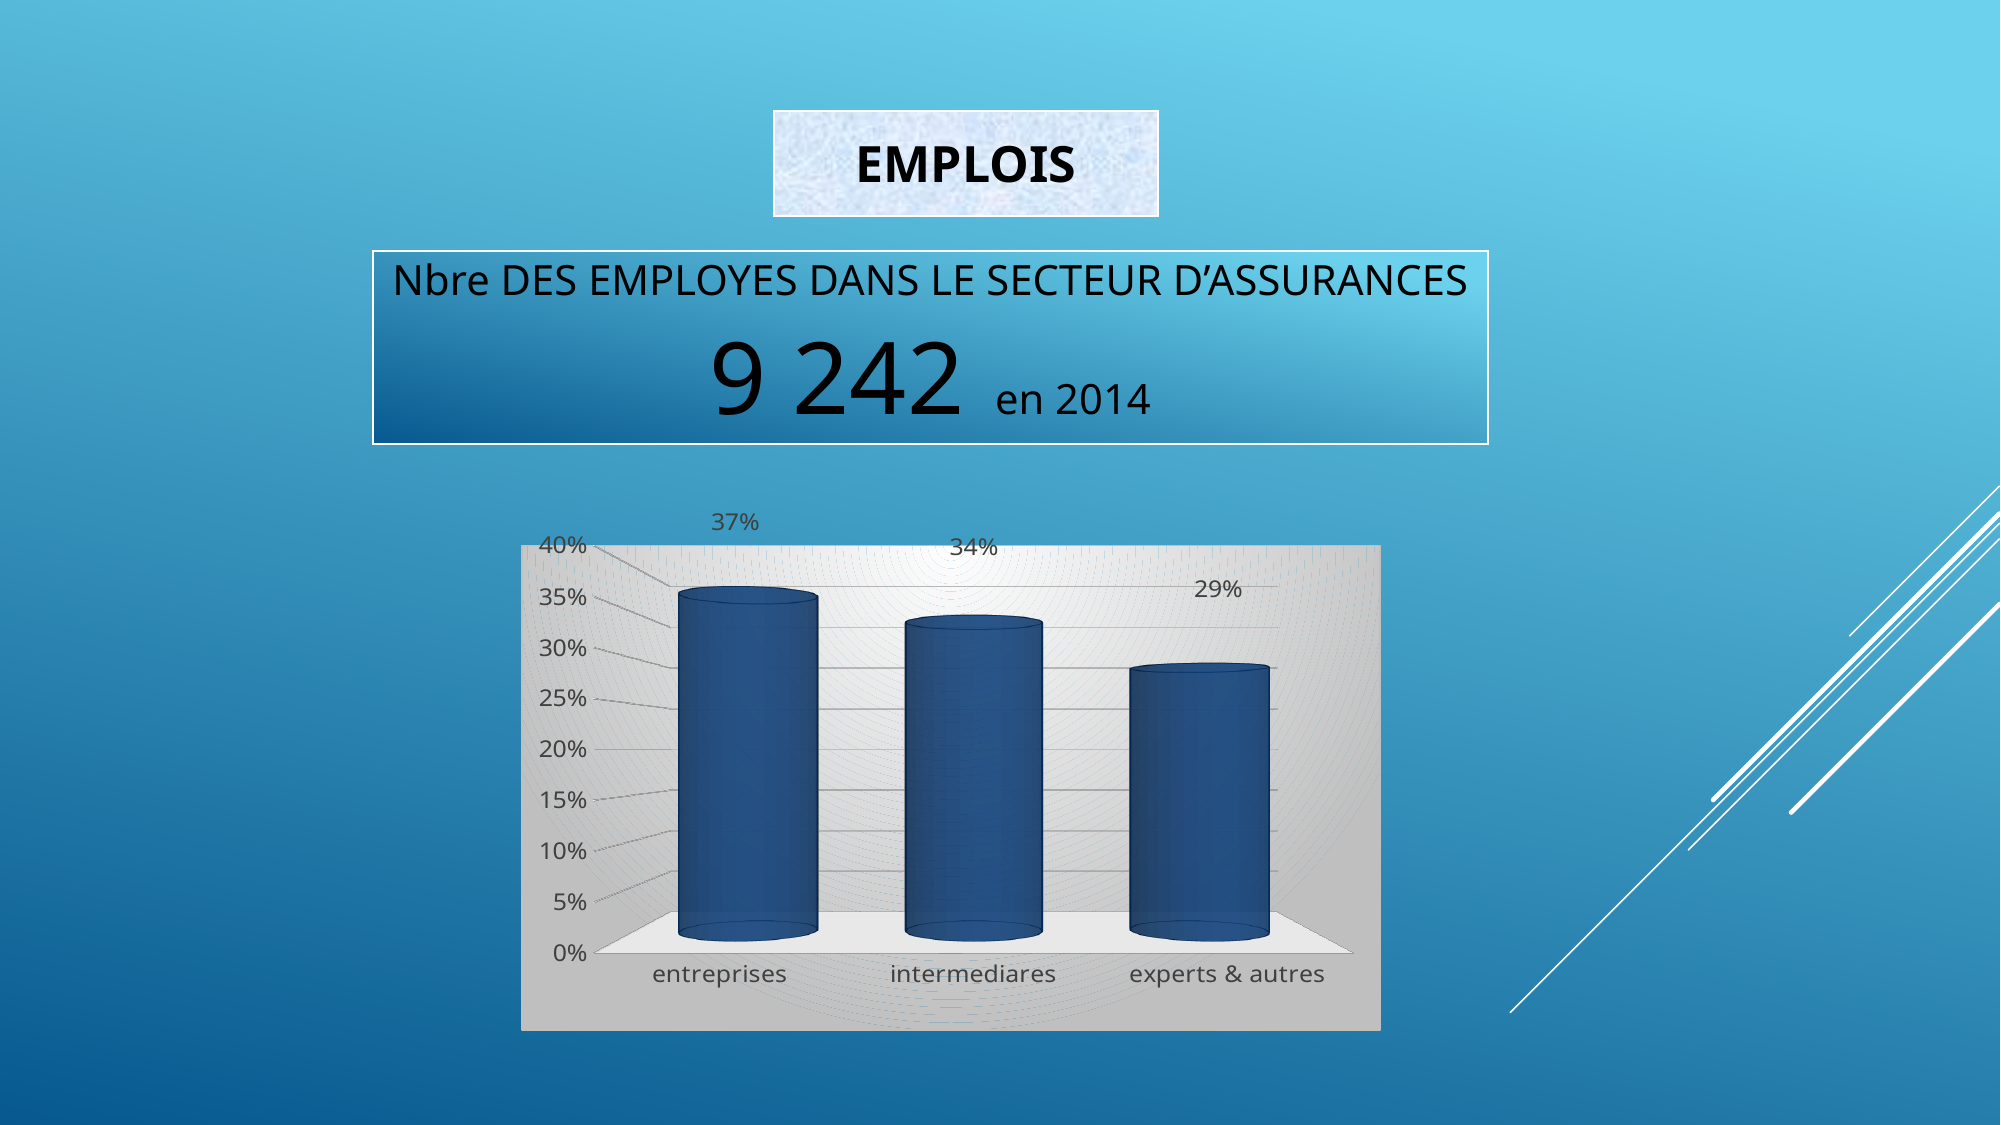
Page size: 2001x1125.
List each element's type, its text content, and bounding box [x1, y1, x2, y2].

table_header Nbre DES EMPLOYES DANS LE SECTEUR D’ASSURANCES 9 242 en 2014 [374, 252, 1487, 443]
table_header EMPLOIS [775, 112, 1157, 215]
chart [520, 505, 1381, 1031]
